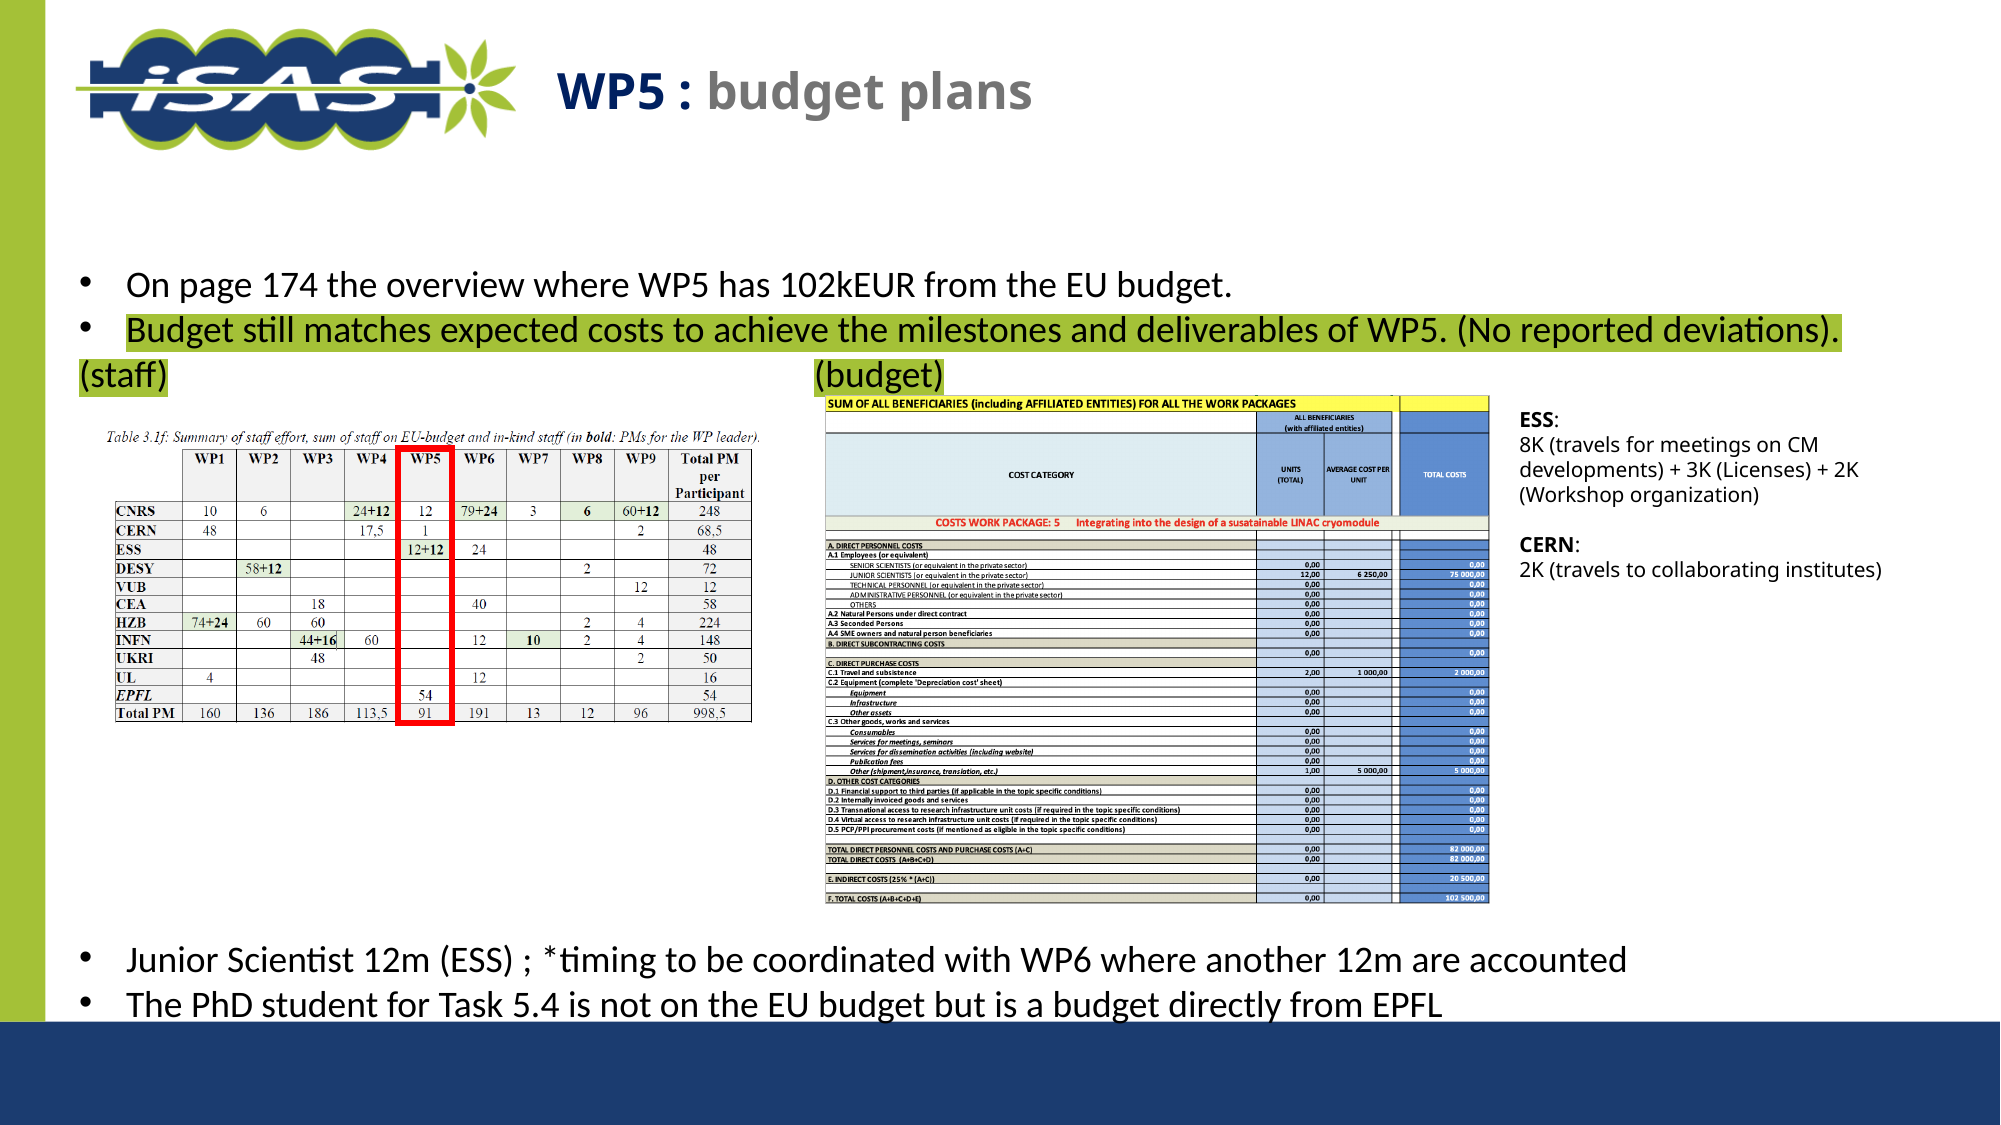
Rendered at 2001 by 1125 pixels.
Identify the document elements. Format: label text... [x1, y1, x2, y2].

text_box On page 174 the overview where WP5 has 102kEUR from the EU budget. Budget still matches expected costs to achieve the milestones and deliverables of WP5. (No reported deviations). (staff) (budget) Junior Scientist 12m (ESS) ; *timing to be coordinated with WP6 where another 12m are accounted The PhD student for Task 5.4 is not on the EU budget but is a budget directly from EPFL [64, 252, 1906, 1032]
picture [67, 17, 525, 162]
text_box WP5 : budget plans [542, 51, 1048, 127]
picture [824, 395, 1490, 904]
text_box ESS: 8K (travels for meetings on CM developments) + 3K (Licenses) + 2K (Workshop organization) CERN: 2K (travels to collaborating institutes) [1504, 399, 1936, 614]
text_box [106, 426, 760, 726]
